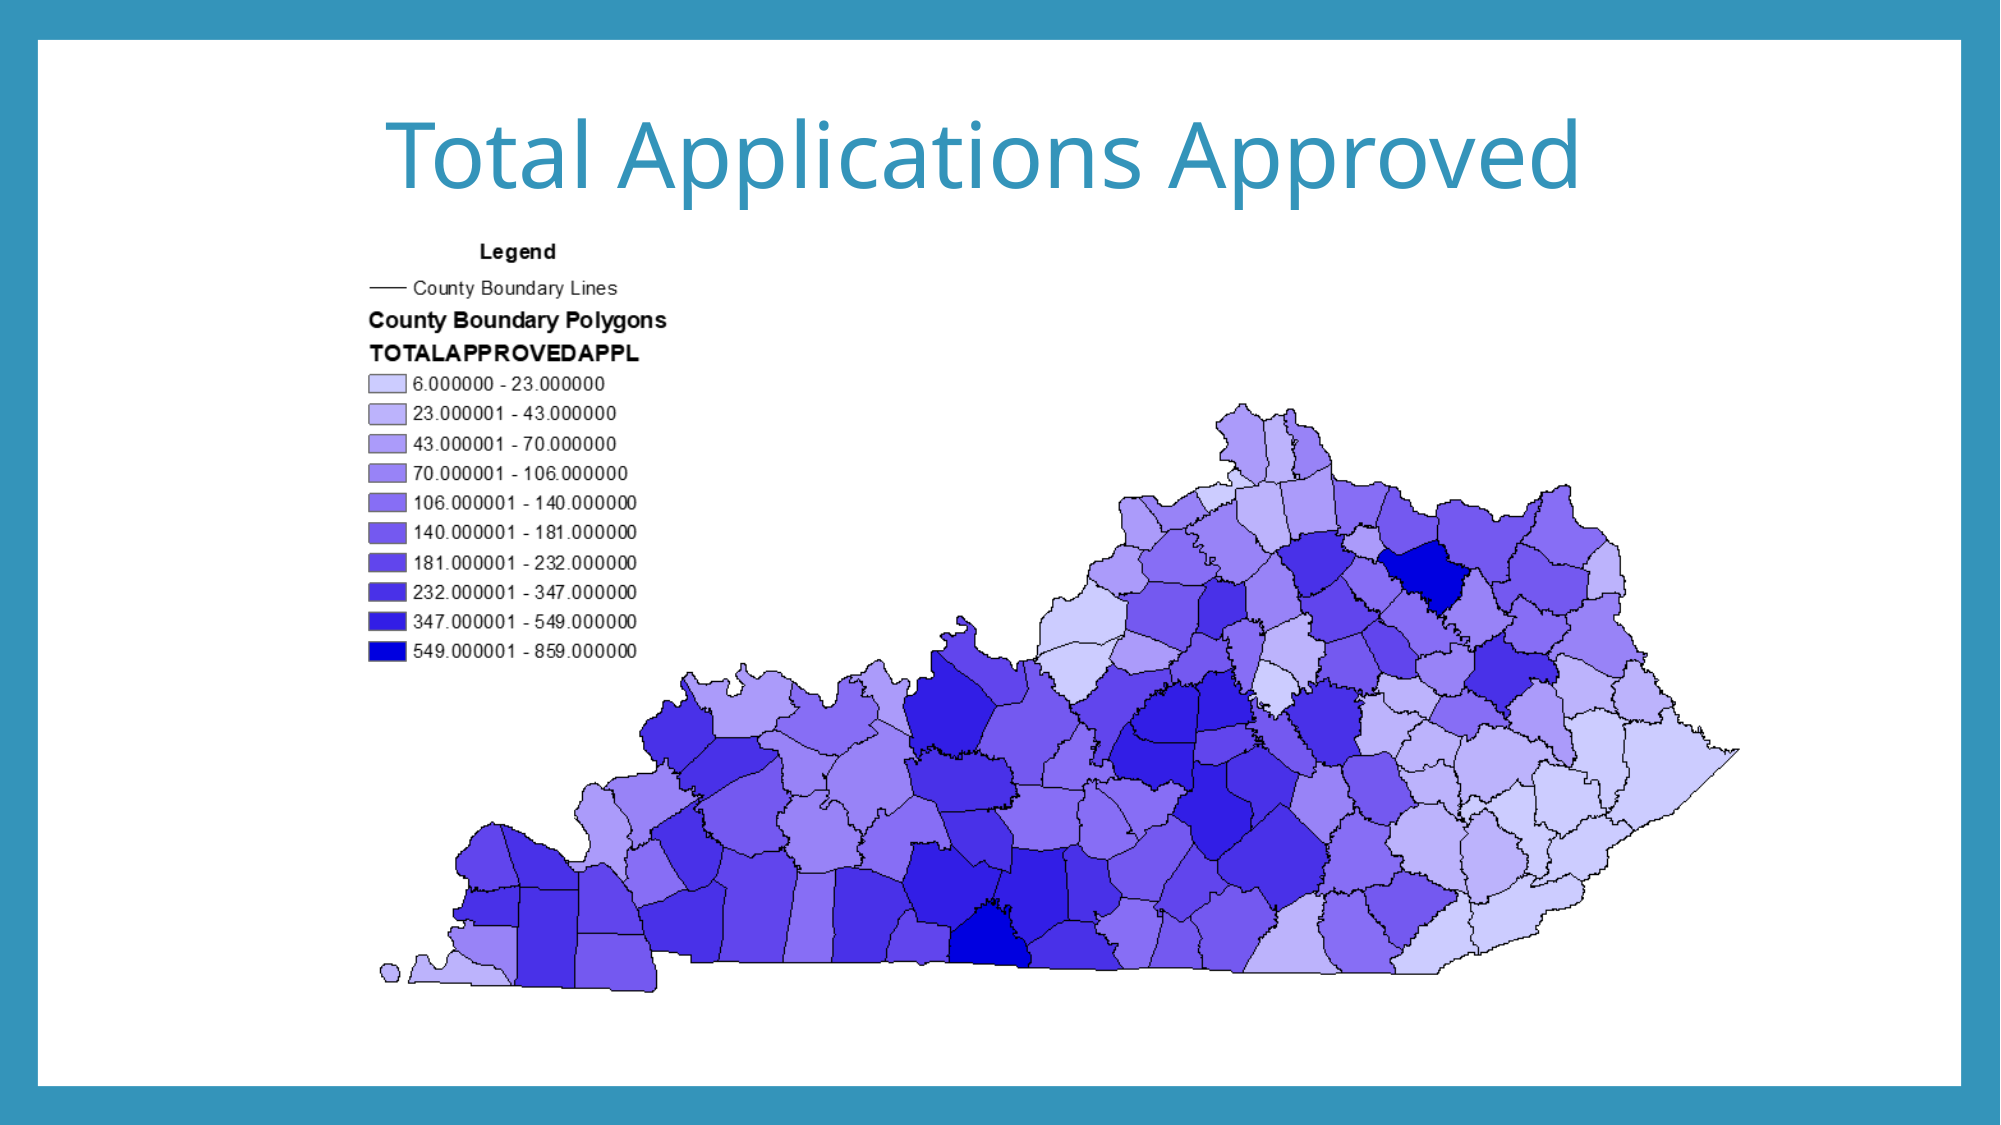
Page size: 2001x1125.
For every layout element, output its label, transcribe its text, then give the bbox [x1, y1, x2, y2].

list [187, 221, 1800, 1063]
title Total Applications Approved [187, 47, 1808, 270]
